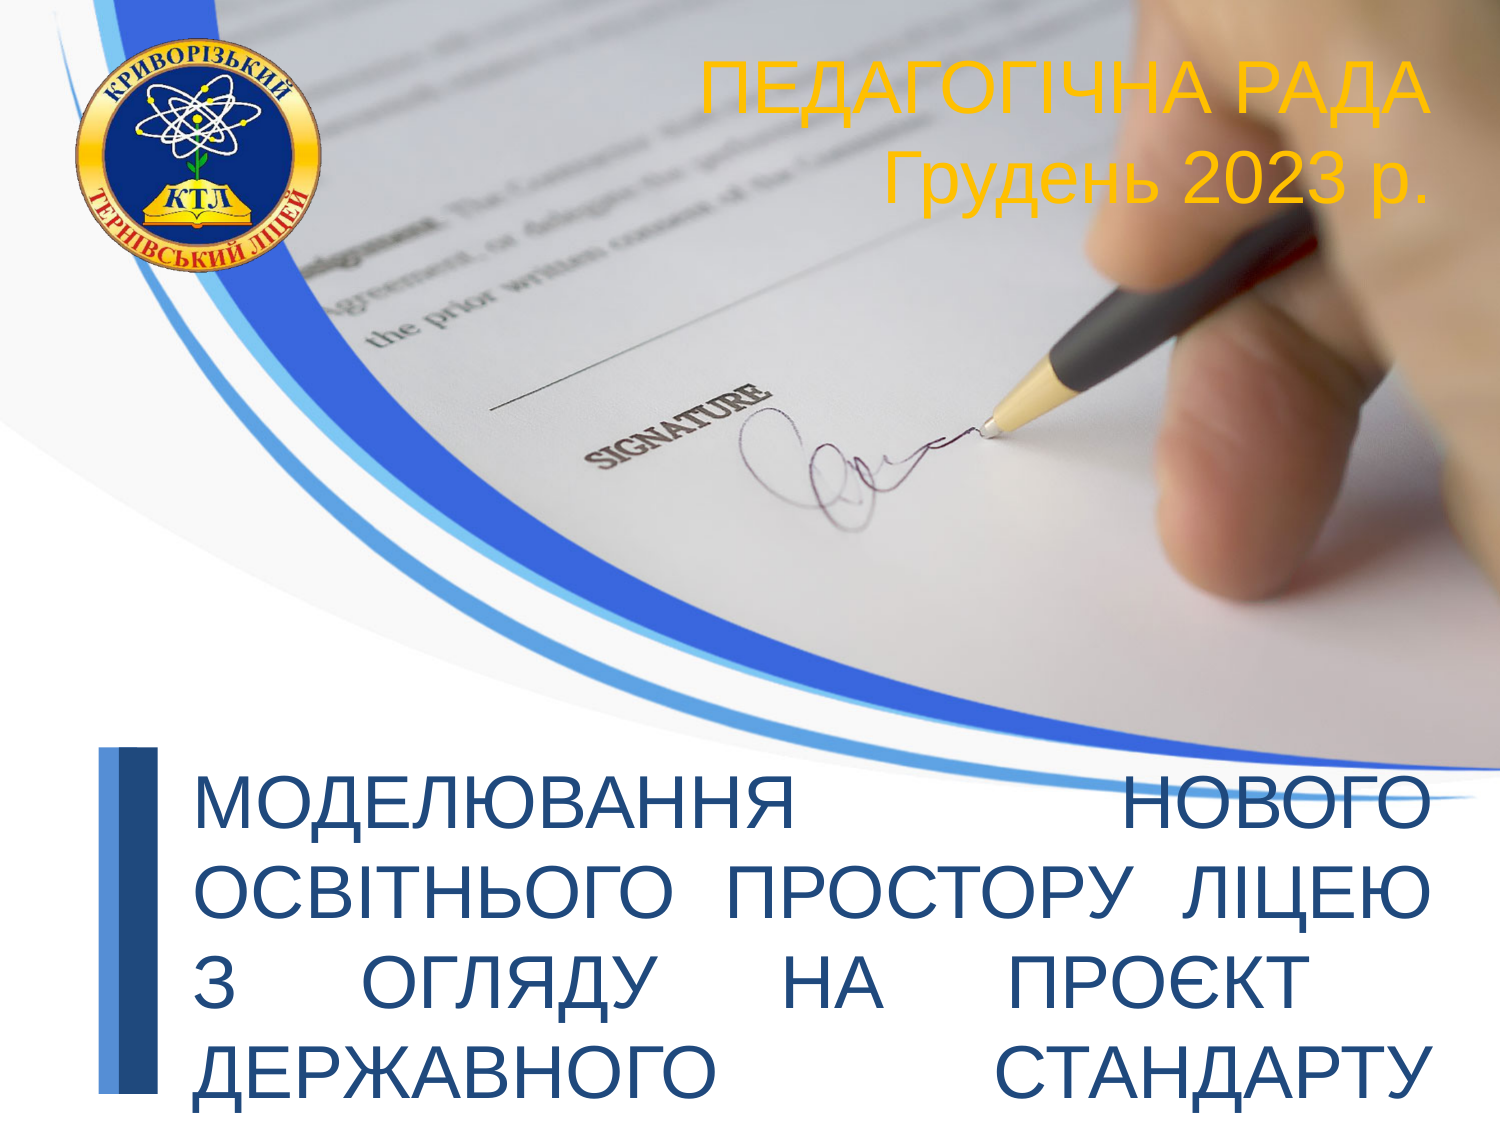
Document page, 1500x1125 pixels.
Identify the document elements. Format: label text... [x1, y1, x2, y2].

text_box ПЕДАГОГІЧНА РАДА Грудень 2023 р. [682, 30, 1447, 226]
text_box Моделювання нового освітнього простору ліцею з огляду на проєкт Державного стандарту профільної середньої освіти [177, 745, 1449, 1125]
picture [0, 0, 1500, 1125]
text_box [98, 747, 158, 1095]
